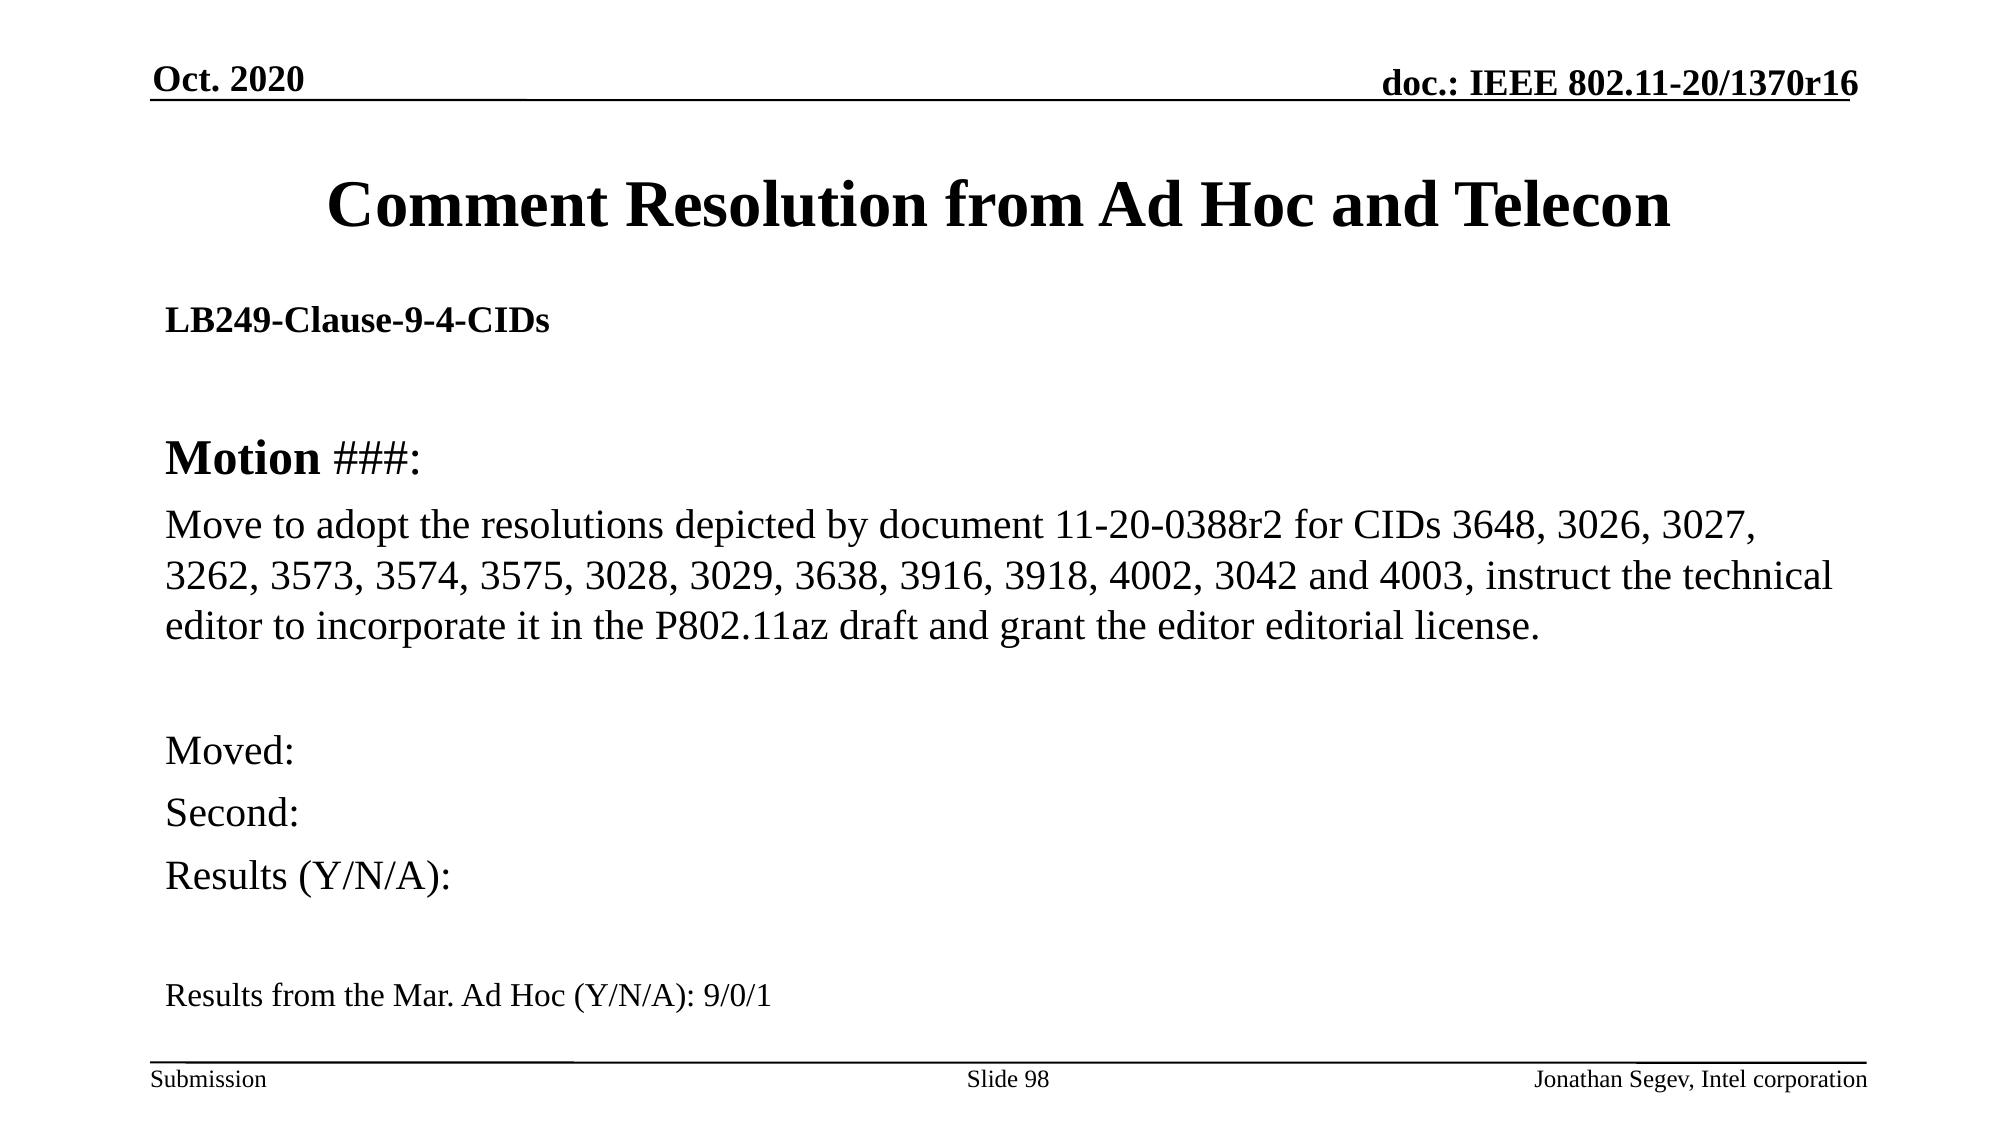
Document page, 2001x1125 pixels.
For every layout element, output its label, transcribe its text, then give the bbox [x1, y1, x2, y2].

title Comment Resolution from Ad Hoc and Telecon [149, 112, 1850, 286]
list LB249-Clause-9-4-CIDs Motion ###: Move to adopt the resolutions depicted by document 11-20-0388r2 for CIDs 3648, 3026, 3027, 3262, 3573, 3574, 3575, 3028, 3029, 3638, 3916, 3918, 4002, 3042 and 4003, instruct the technical editor to incorporate it in the P802.11az draft and grant the editor editorial license. Moved: Second: Results (Y/N/A): Results from the Mar. Ad Hoc (Y/N/A): 9/0/1 [149, 286, 1850, 1000]
footer Jonathan Segev, Intel corporation [1171, 1061, 1869, 1093]
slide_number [152, 54, 563, 100]
slide_number Slide 98 [950, 1061, 1067, 1123]
